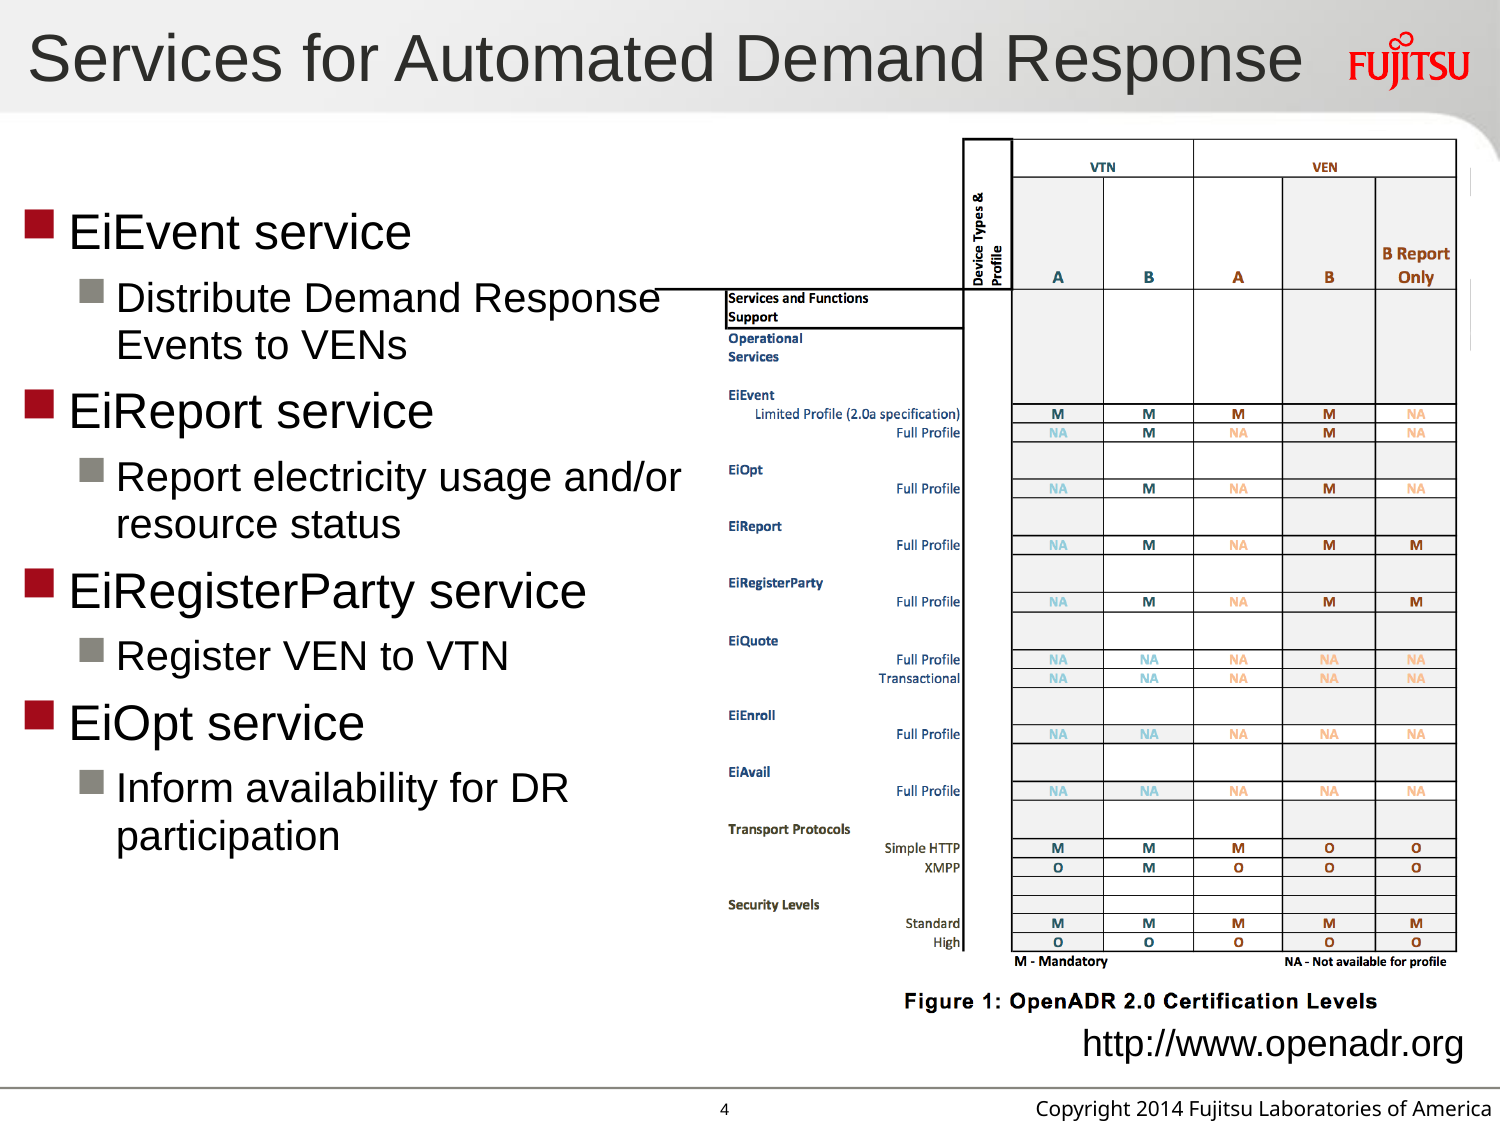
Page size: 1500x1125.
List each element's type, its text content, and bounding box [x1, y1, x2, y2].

title Services for Automated Demand Response [27, 6, 1341, 104]
picture [0, 0, 1500, 1025]
text_box EiEvent service Distribute Demand Response Events to VENs EiReport service Report electricity usage and/or resource status EiRegisterParty service Register VEN to VTN EiOpt service Inform availability for DR participation [5, 196, 638, 976]
text_box 3 [705, 1091, 794, 1125]
text_box Copyright 2014 Fujitsu Laboratories of America [832, 1091, 1493, 1125]
text_box http://www.openadr.org [1067, 1011, 1480, 1072]
